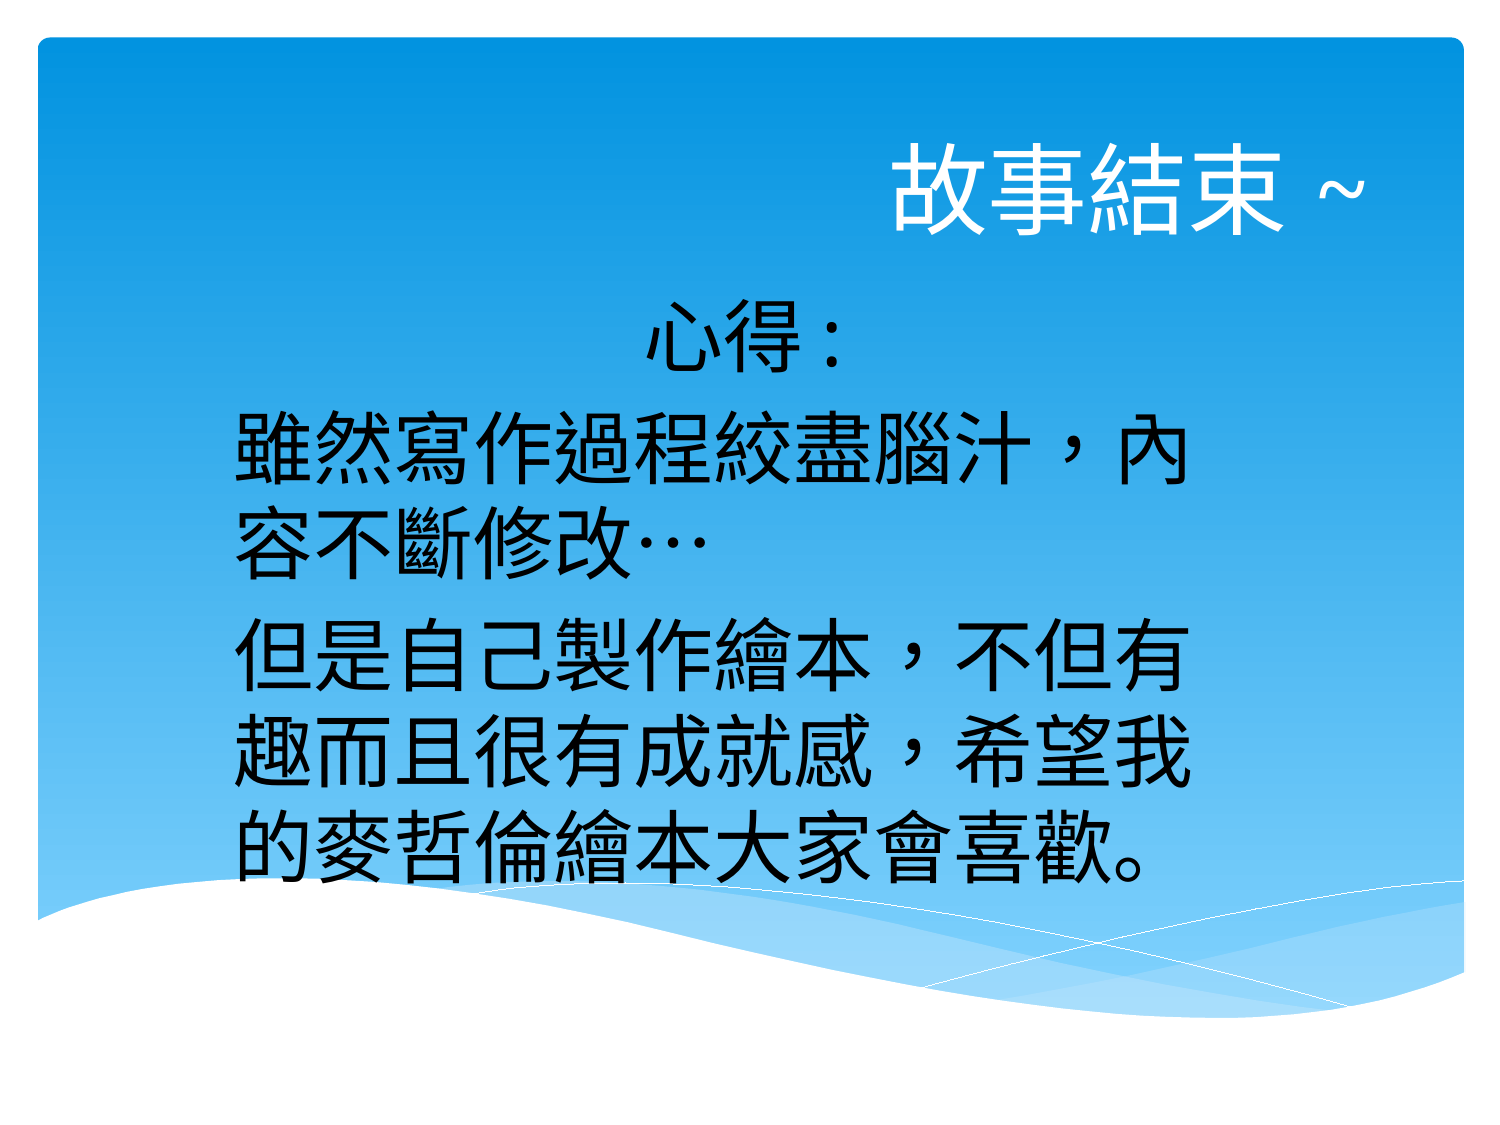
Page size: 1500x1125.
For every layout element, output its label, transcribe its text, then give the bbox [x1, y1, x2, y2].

title 故事結束~ [112, 90, 1388, 256]
subtitle 心得: 雖然寫作過程絞盡腦汁，內容不斷修改… 但是自己製作繪本，不但有趣而且很有成就感，希望我的麥哲倫繪本大家會喜歡｡ [218, 278, 1269, 905]
